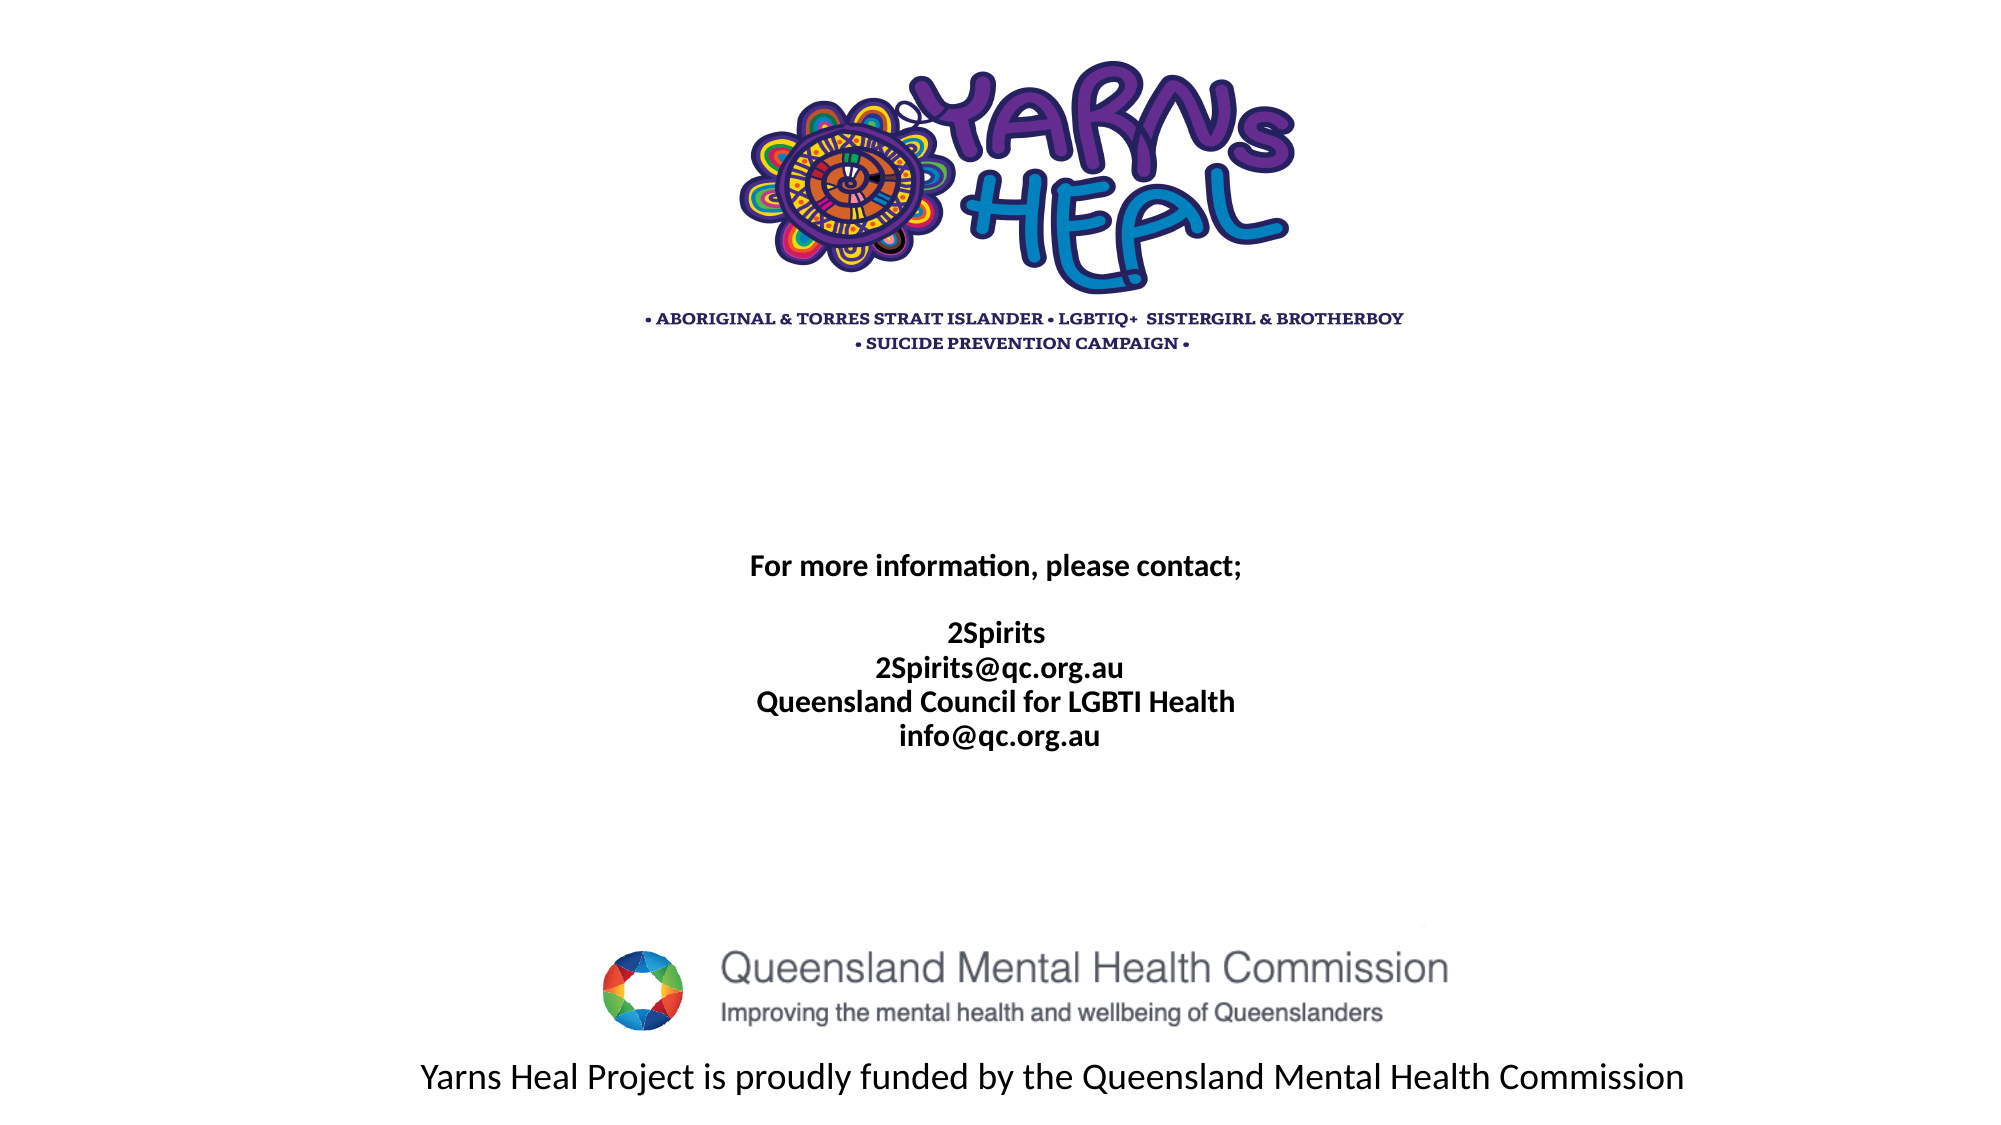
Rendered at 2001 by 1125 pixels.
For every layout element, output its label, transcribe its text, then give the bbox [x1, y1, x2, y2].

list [625, 52, 1424, 357]
title For more information, please contact; 2Spirits 2Spirits@qc.org.au Queensland Council for LGBTI Health info@qc.org.au [137, 539, 1863, 1014]
picture [562, 926, 1461, 1052]
text_box Yarns Heal Project is proudly funded by the Queensland Mental Health Commission [405, 1044, 1863, 1105]
